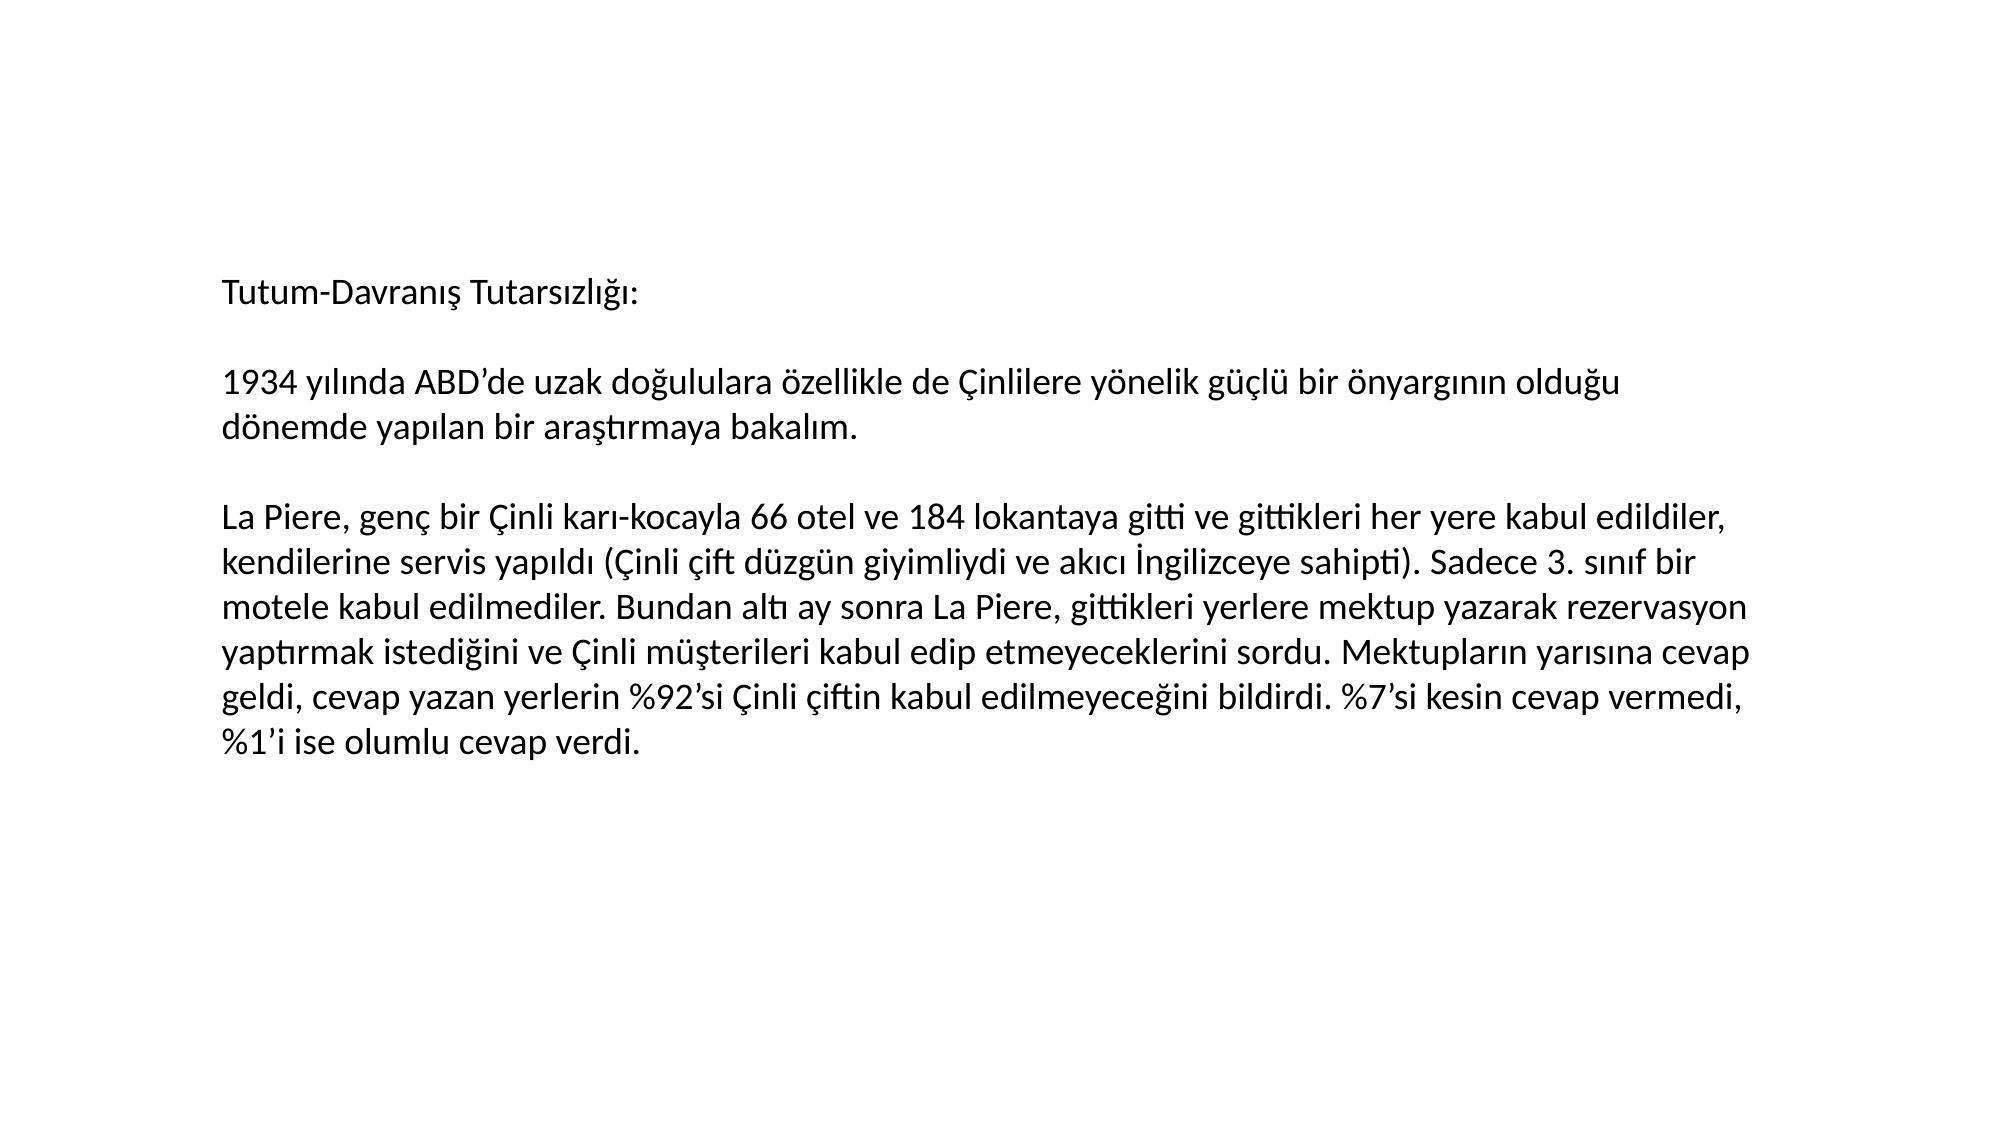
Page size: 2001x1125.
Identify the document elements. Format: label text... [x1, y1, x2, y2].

text_box Tutum-Davranış Tutarsızlığı: 1934 yılında ABD’de uzak doğululara özellikle de Çinlilere yönelik güçlü bir önyargının olduğu dönemde yapılan bir araştırmaya bakalım. La Piere, genç bir Çinli karı-kocayla 66 otel ve 184 lokantaya gitti ve gittikleri her yere kabul edildiler, kendilerine servis yapıldı (Çinli çift düzgün giyimliydi ve akıcı İngilizceye sahipti). Sadece 3. sınıf bir motele kabul edilmediler. Bundan altı ay sonra La Piere, gittikleri yerlere mektup yazarak rezervasyon yaptırmak istediğini ve Çinli müşterileri kabul edip etmeyeceklerini sordu. Mektupların yarısına cevap geldi, cevap yazan yerlerin %92’si Çinli çiftin kabul edilmeyeceğini bildirdi. %7’si kesin cevap vermedi, %1’i ise olumlu cevap verdi. [206, 259, 1773, 770]
